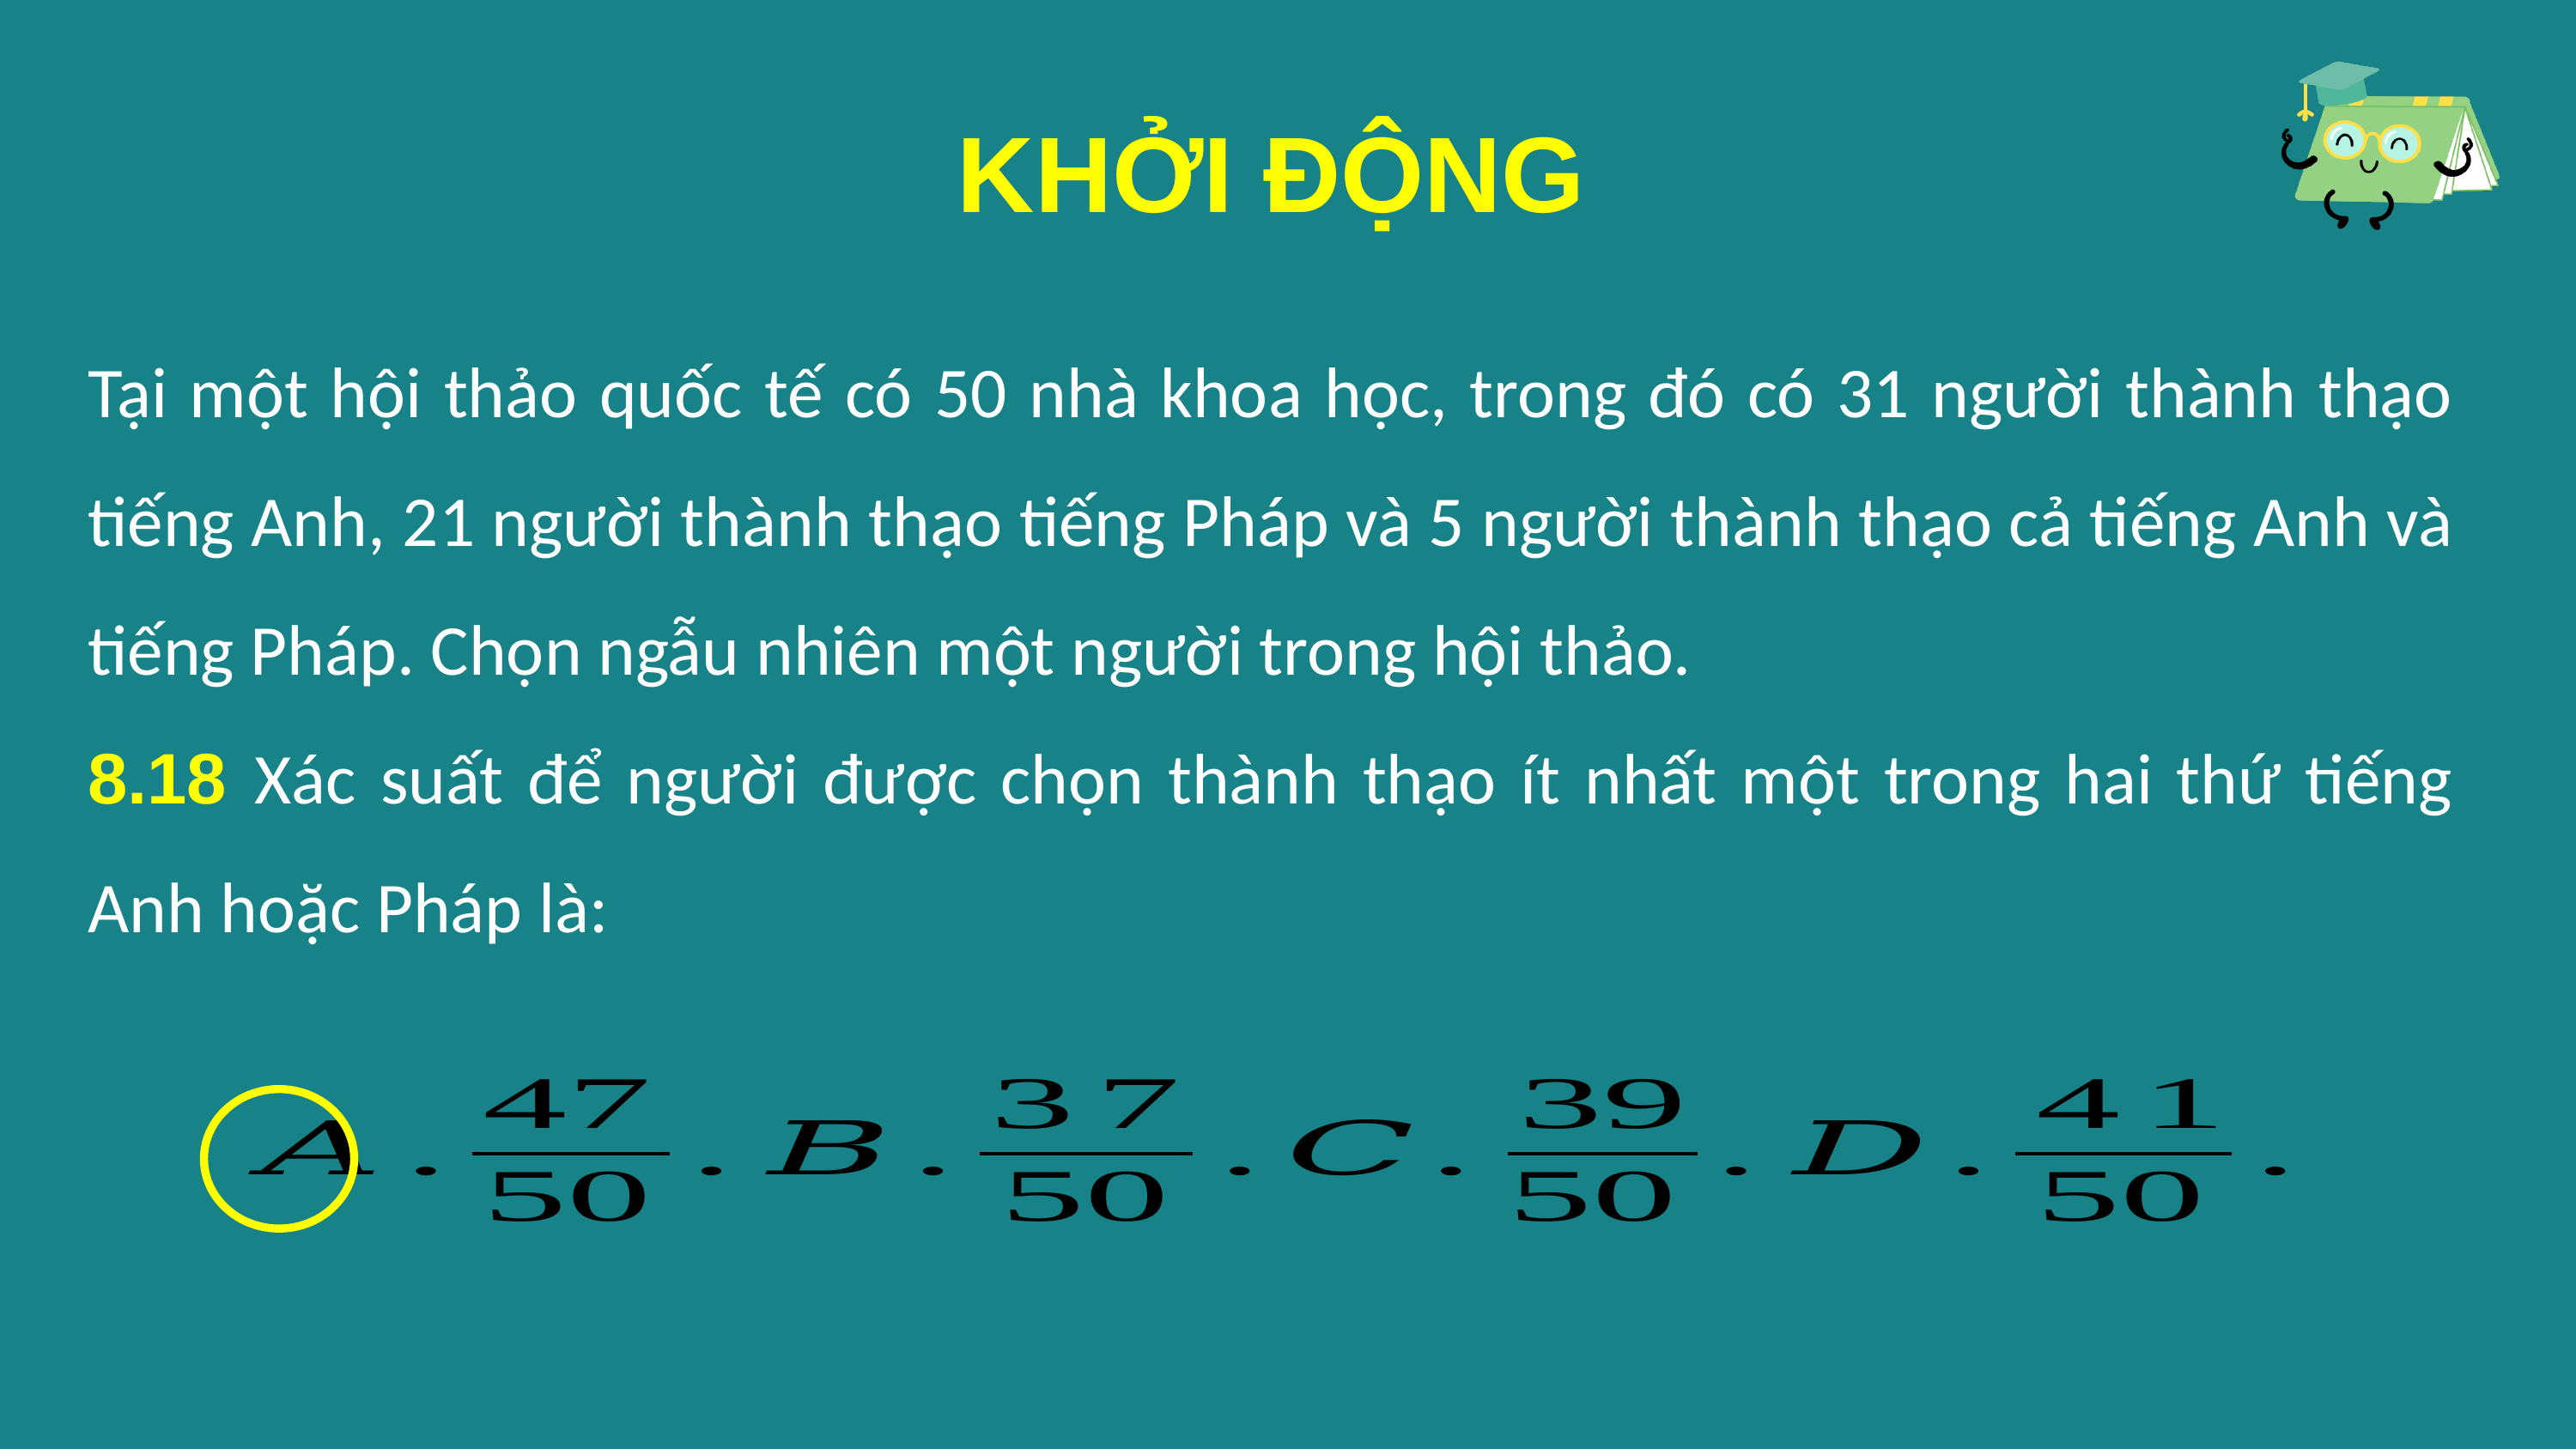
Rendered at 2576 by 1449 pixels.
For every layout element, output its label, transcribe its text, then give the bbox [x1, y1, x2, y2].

text_box KHỞI ĐỘNG [595, 98, 1947, 240]
text_box Tại một hội thảo quốc tế có 50 nhà khoa học, trong đó có 31 người thành thạo tiếng Anh, 21 người thành thạo tiếng Pháp và 5 người thành thạo cả tiếng Anh và tiếng Pháp. Chọn ngẫu nhiên một người trong hội thảo. 8.18 Xác suất để người được chọn thành thạo ít nhất một trong hai thứ tiếng Anh hoặc Pháp là: [75, 297, 2468, 954]
picture [2275, 61, 2500, 230]
text_box [202, 1087, 356, 1231]
